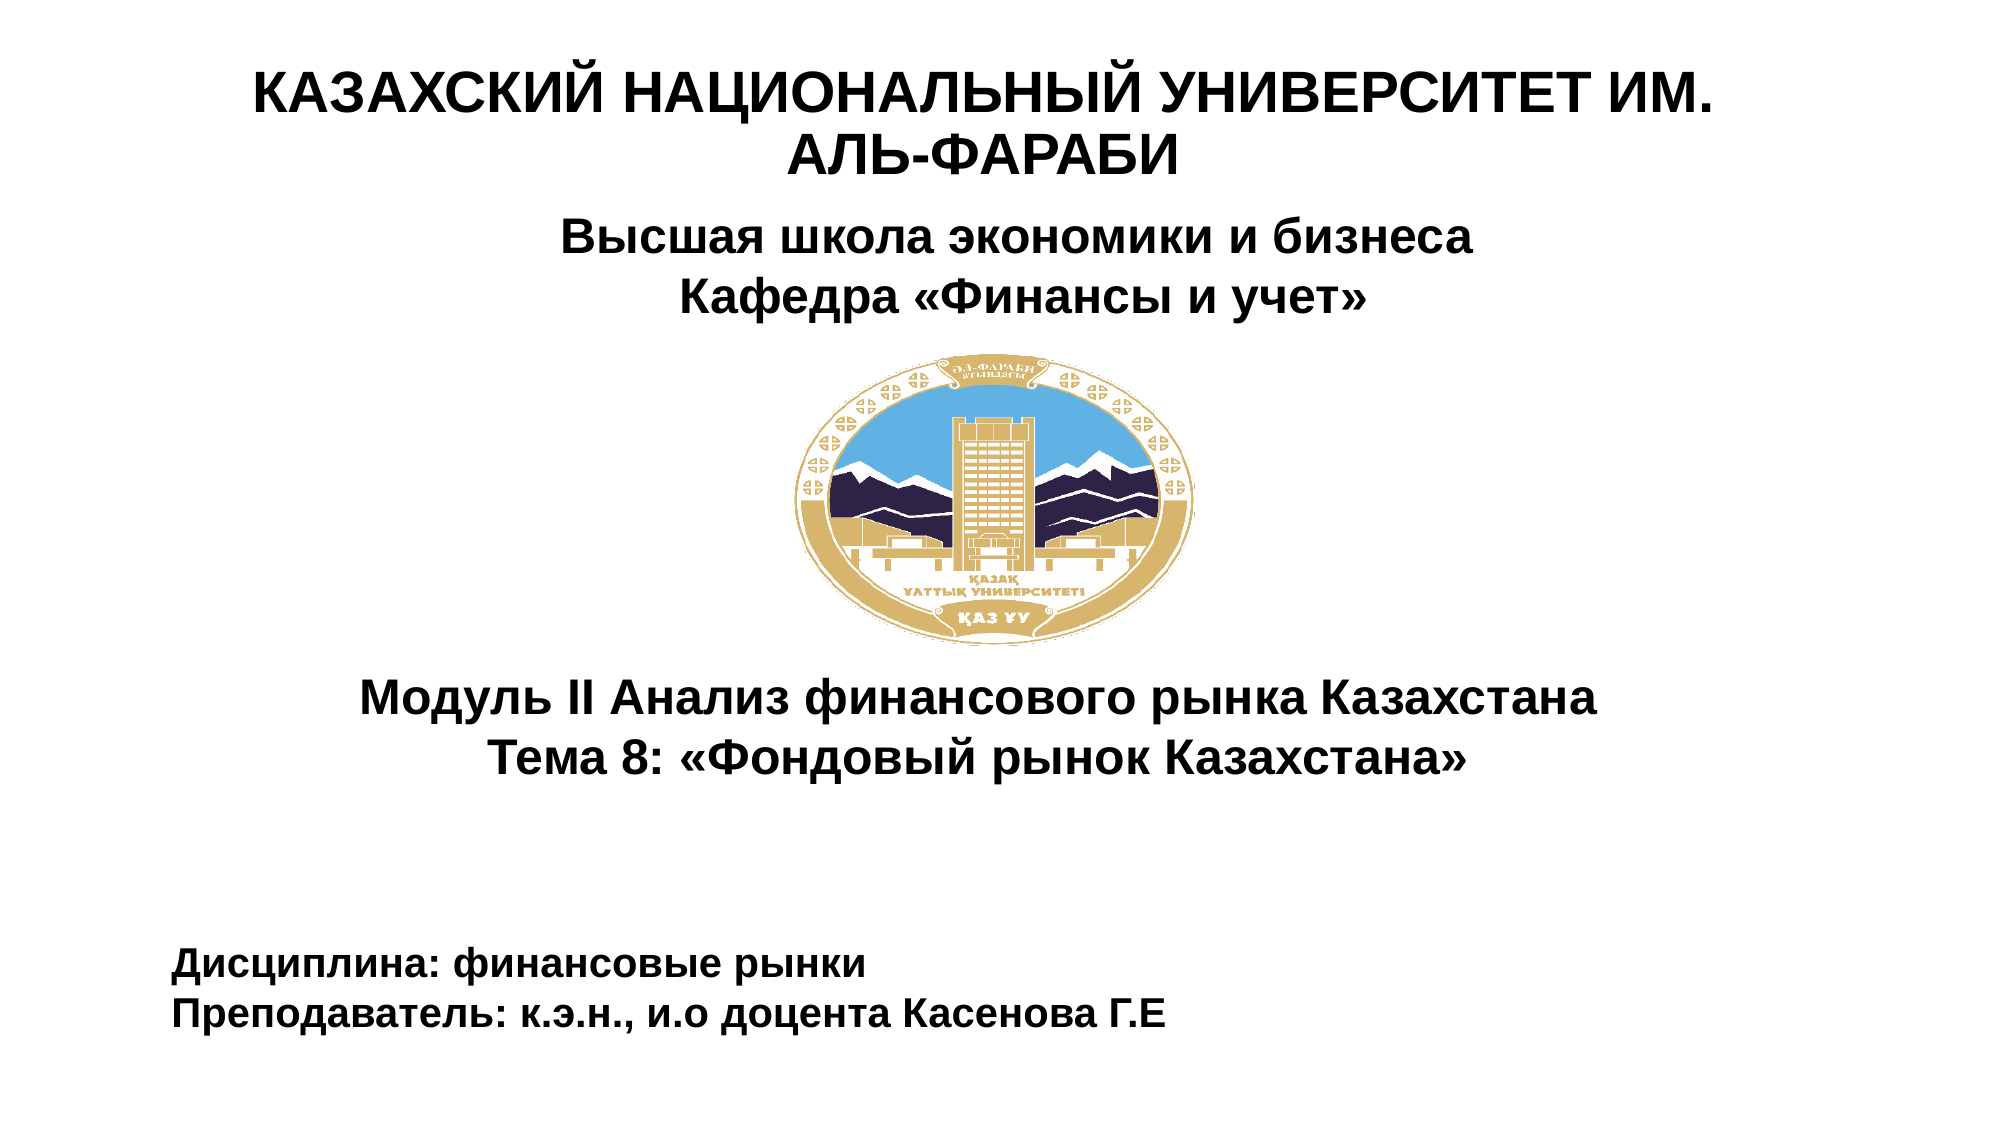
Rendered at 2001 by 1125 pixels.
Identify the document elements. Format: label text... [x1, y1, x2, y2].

picture [792, 354, 1195, 646]
text_box Дисциплина: финансовые рынки Преподаватель: к.э.н., и.о доцента Касенова Г.Е [156, 928, 1771, 1044]
title КАЗАХСКИЙ НАЦИОНАЛЬНЫЙ УНИВЕРСИТЕТ ИМ. АЛЬ-ФАРАБИ [232, 30, 1735, 219]
text_box Высшая школа экономики и бизнеса Кафедра «Финансы и учет» [403, 196, 1645, 331]
text_box Модуль II Анализ финансового рынка Казахстана Тема 8: «Фондовый рынок Казахстана» [55, 656, 1902, 792]
